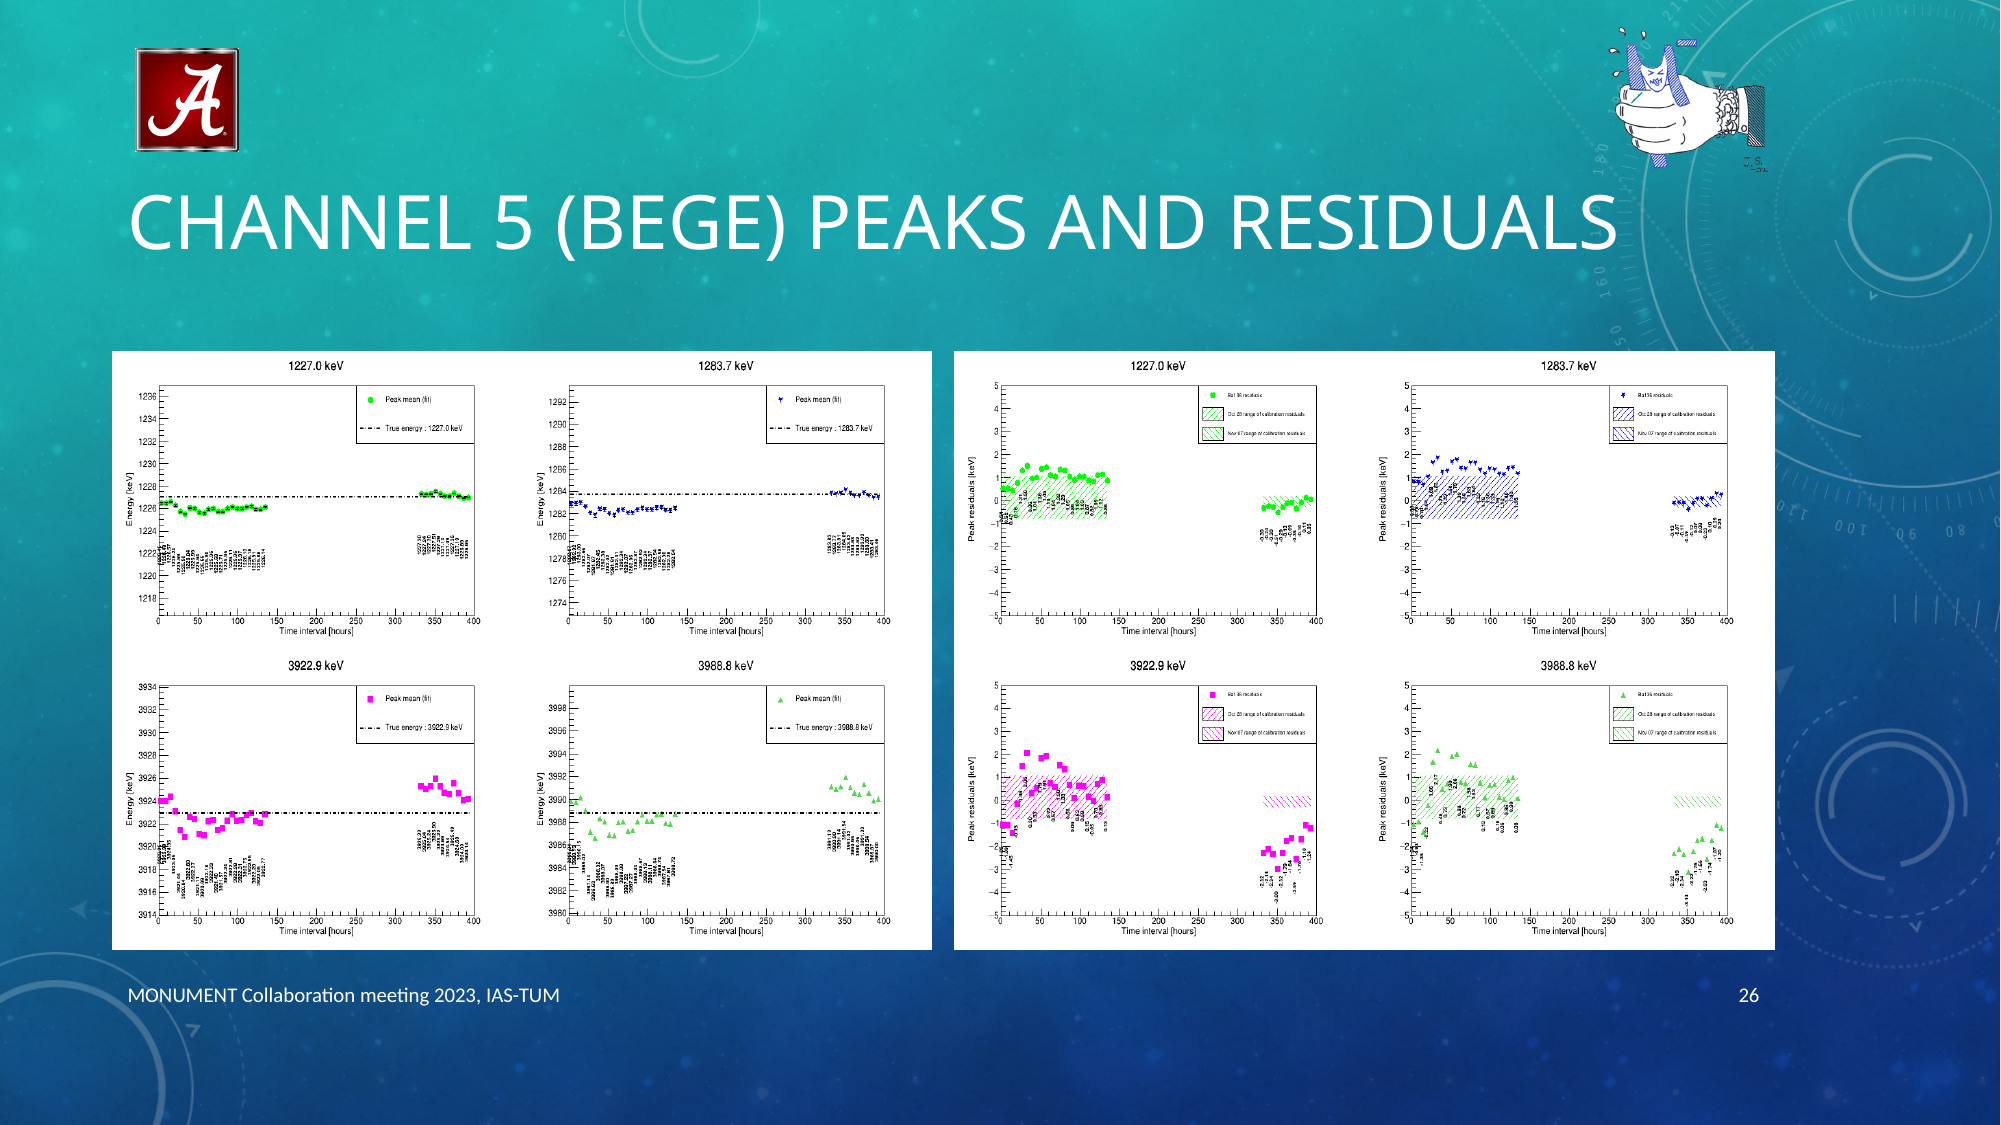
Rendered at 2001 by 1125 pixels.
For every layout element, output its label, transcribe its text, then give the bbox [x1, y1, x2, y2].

picture [0, 0, 2001, 1125]
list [954, 351, 1775, 951]
title Channel 5 (bege) peaks and residuals [112, 99, 1775, 339]
footer MONUMENT Collaboration meeting 2023, IAS-TUM [112, 963, 1397, 1025]
slide_number 26 [1684, 963, 1775, 1025]
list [112, 351, 933, 951]
